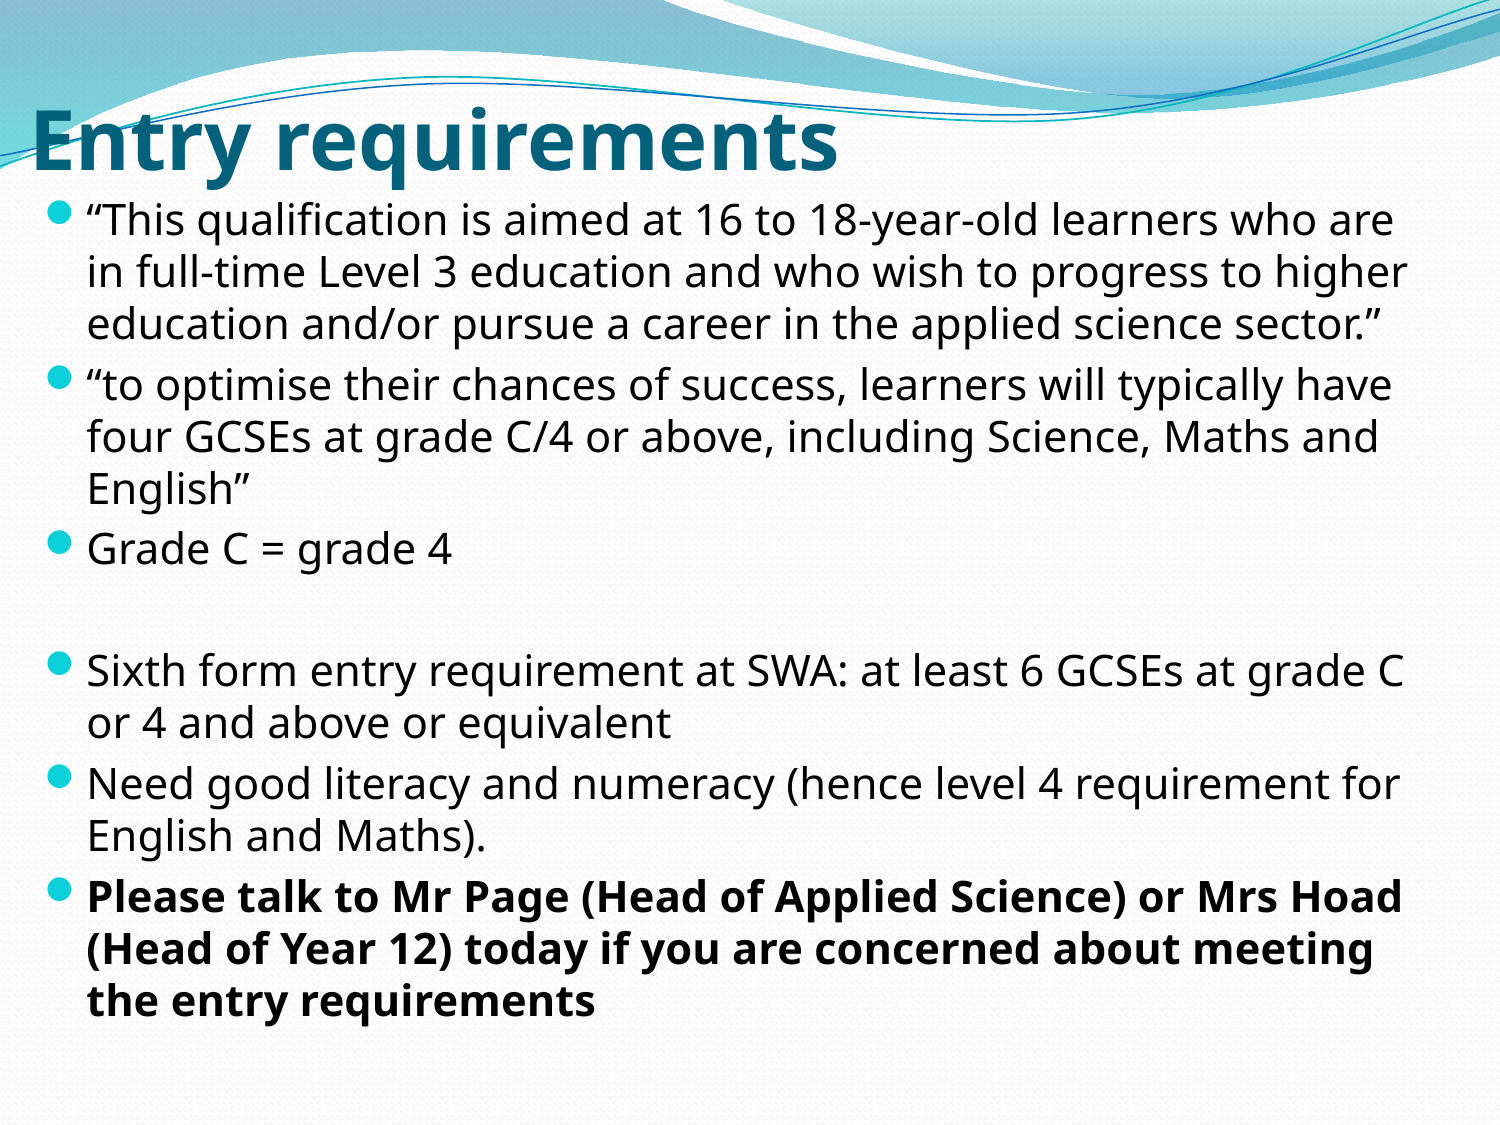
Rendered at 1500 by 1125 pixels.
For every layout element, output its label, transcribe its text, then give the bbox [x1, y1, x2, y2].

list “This qualification is aimed at 16 to 18-year-old learners who are in full-time Level 3 education and who wish to progress to higher education and/or pursue a career in the applied science sector.” “to optimise their chances of success, learners will typically have four GCSEs at grade C/4 or above, including Science, Maths and English” Grade C = grade 4 Sixth form entry requirement at SWA: at least 6 GCSEs at grade C or 4 and above or equivalent Need good literacy and numeracy (hence level 4 requirement for English and Maths). Please talk to Mr Page (Head of Applied Science) or Mrs Hoad (Head of Year 12) today if you are concerned about meeting the entry requirements [29, 184, 1447, 1083]
title Entry requirements [29, 0, 1380, 184]
